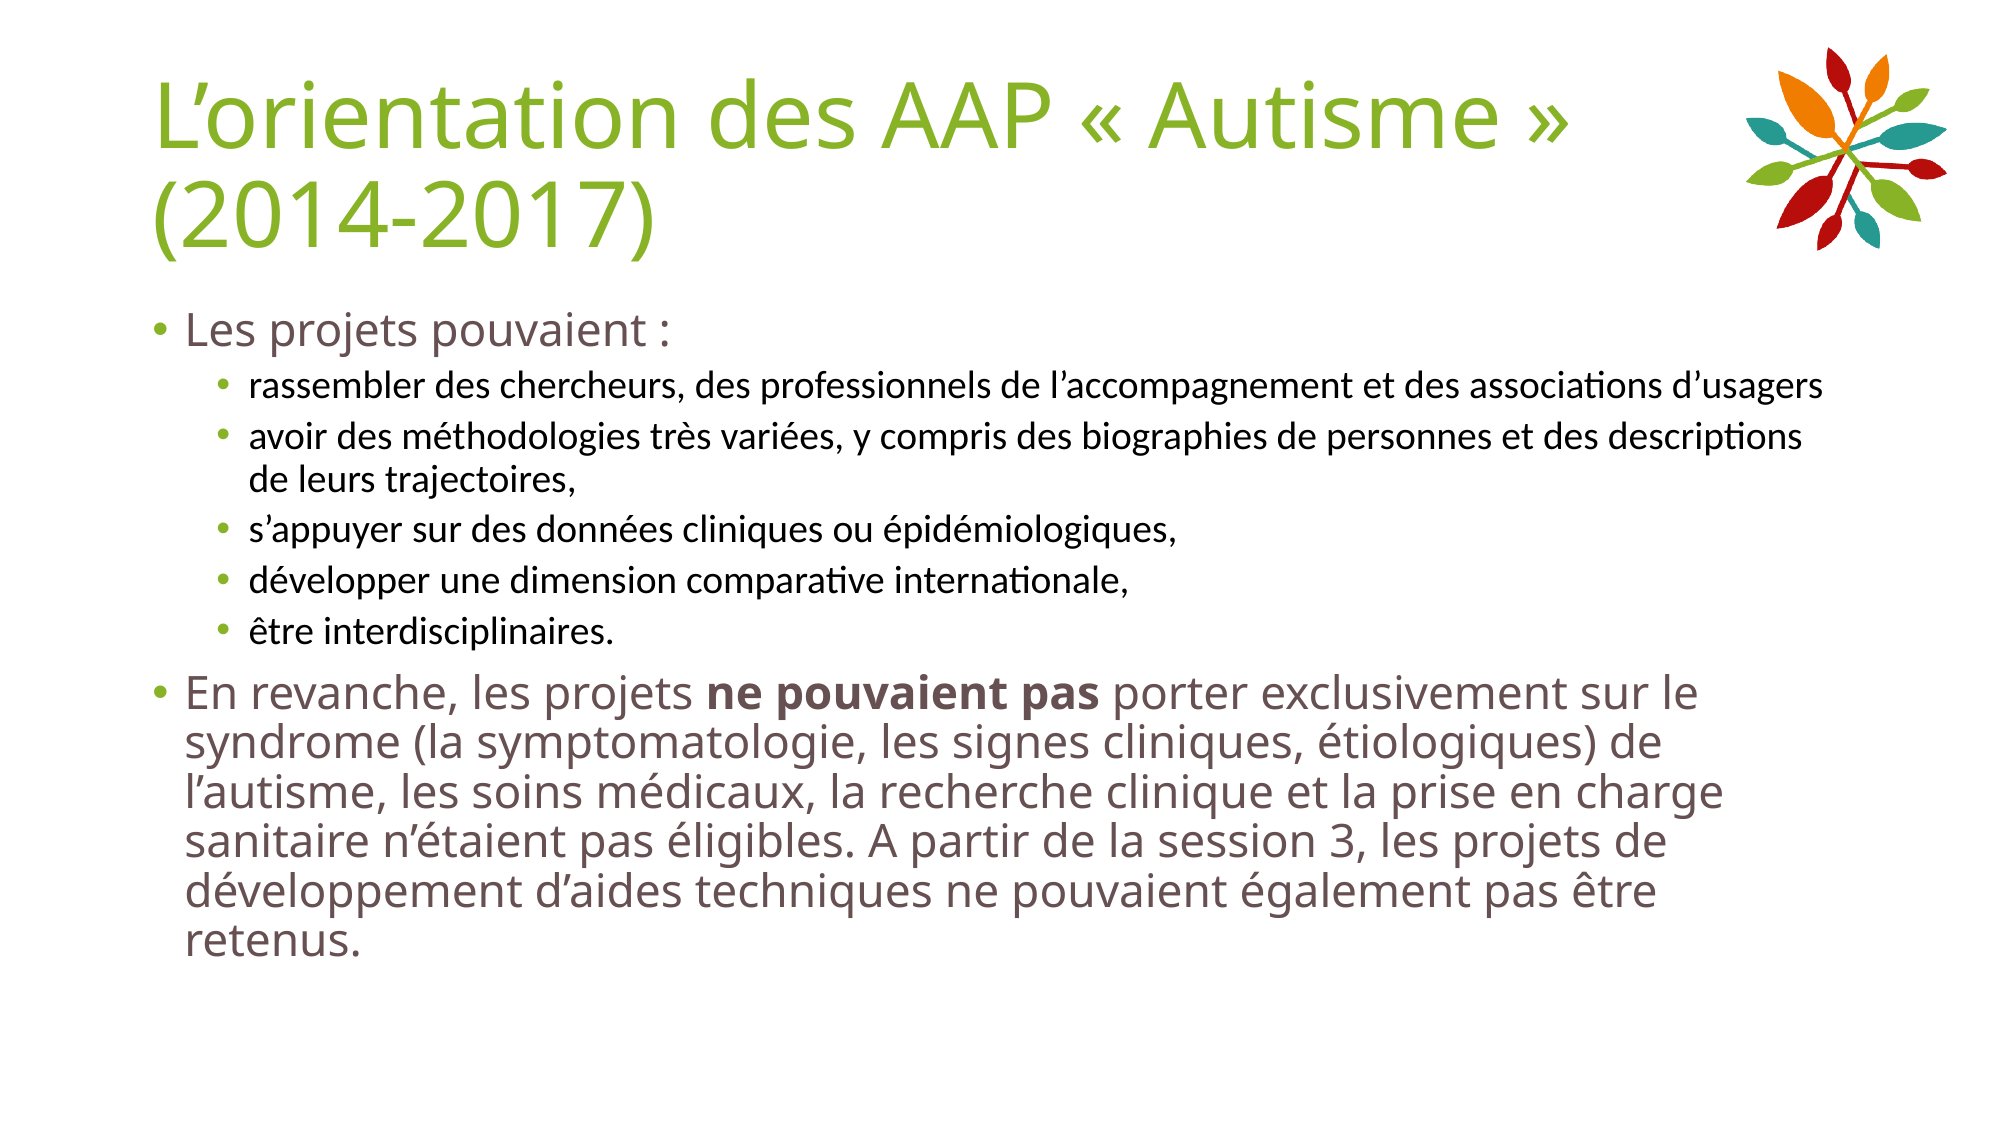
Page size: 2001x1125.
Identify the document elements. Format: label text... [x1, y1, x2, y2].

picture [1722, 30, 1970, 271]
list Les projets pouvaient : rassembler des chercheurs, des professionnels de l’accompagnement et des associations d’usagers avoir des méthodologies très variées, y compris des biographies de personnes et des descriptions de leurs trajectoires, s’appuyer sur des données cliniques ou épidémiologiques, développer une dimension comparative internationale, être interdisciplinaires. En revanche, les projets ne pouvaient pas porter exclusivement sur le syndrome (la symptomatologie, les signes cliniques, étiologiques) de l’autisme, les soins médicaux, la recherche clinique et la prise en charge sanitaire n’étaient pas éligibles. A partir de la session 3, les projets de développement d’aides techniques ne pouvaient également pas être retenus. [137, 299, 1863, 1014]
title L’orientation des AAP « Autisme » (2014-2017) [137, 59, 1863, 278]
